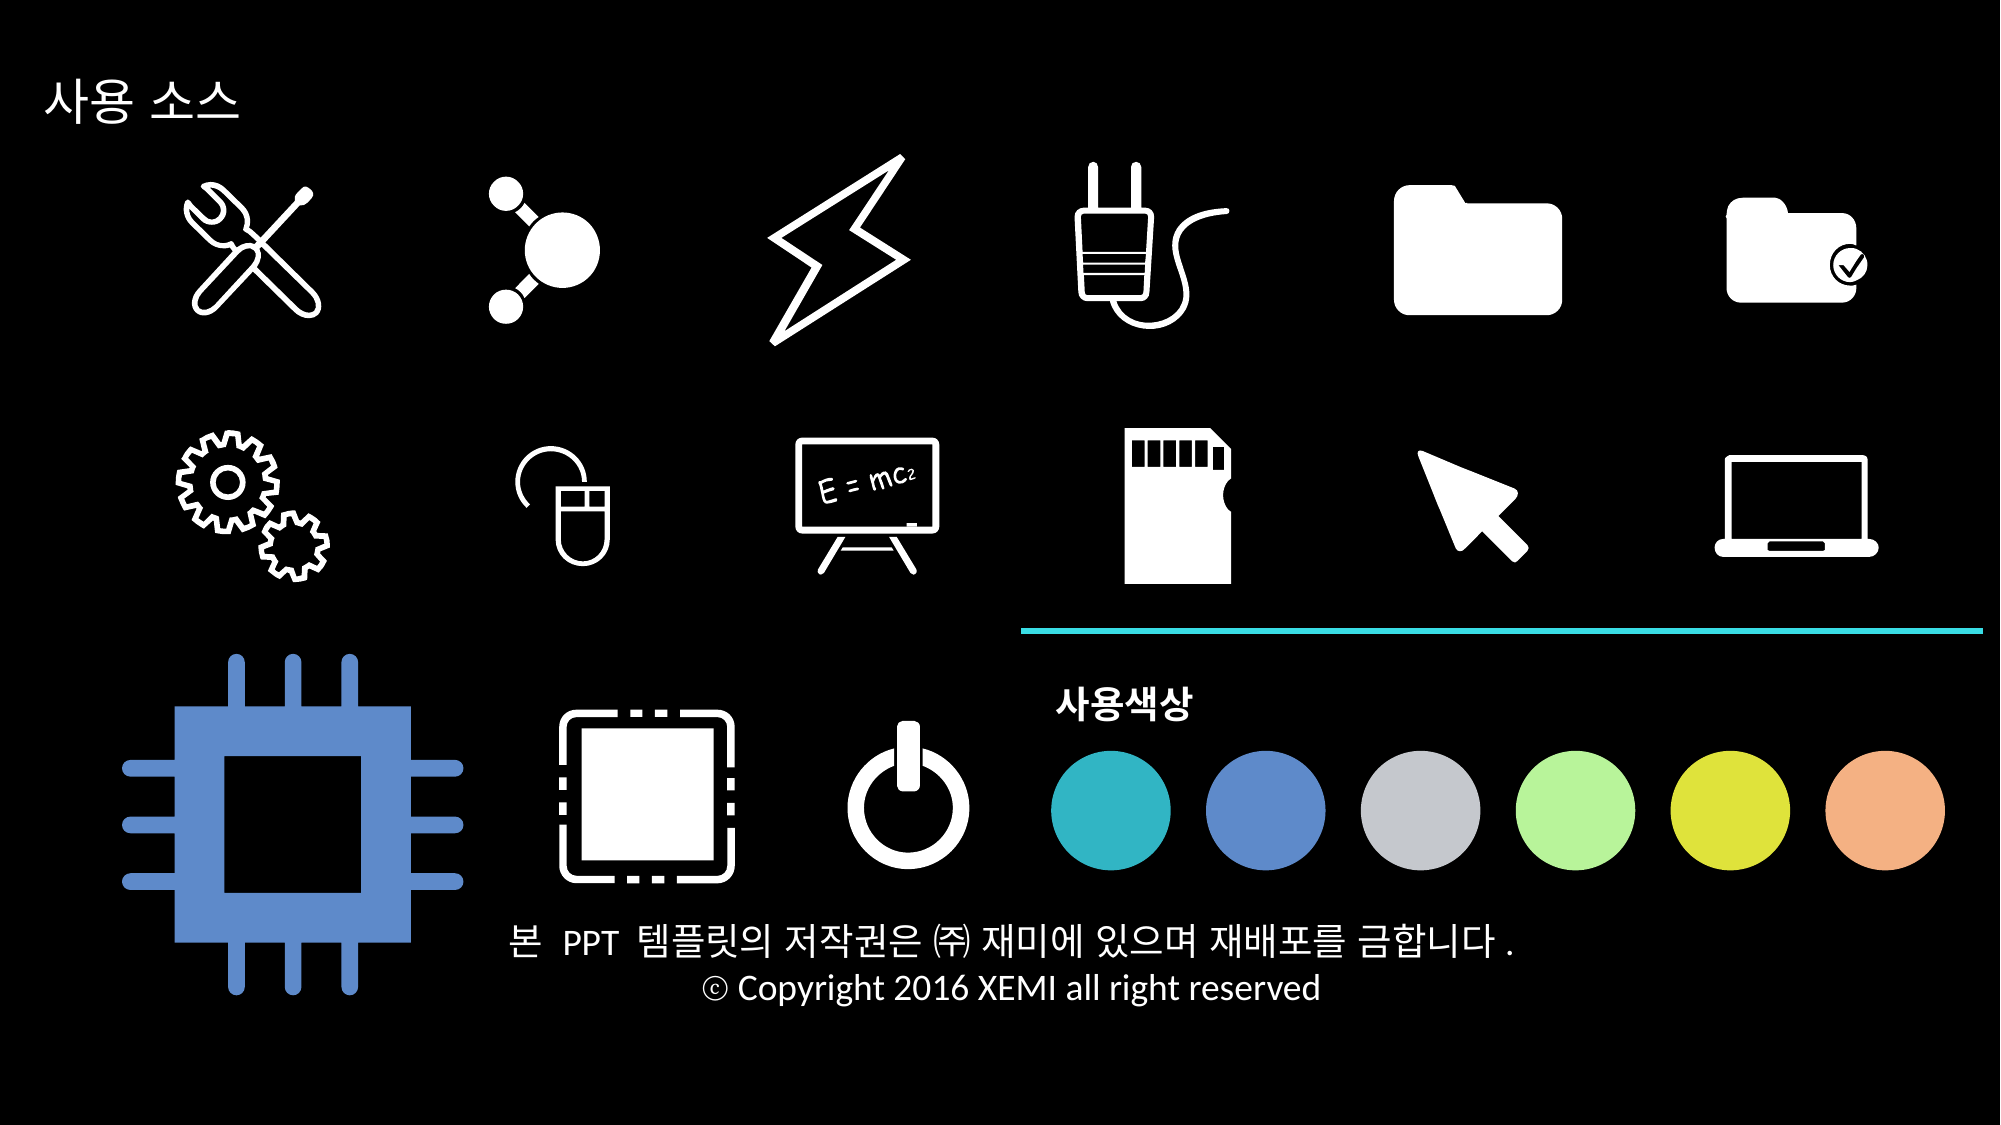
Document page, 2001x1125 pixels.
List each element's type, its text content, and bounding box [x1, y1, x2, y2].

text_box [767, 154, 911, 347]
text_box [120, 652, 465, 997]
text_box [487, 174, 604, 326]
text_box 사용 소스 [28, 62, 465, 138]
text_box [795, 437, 940, 575]
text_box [1035, 674, 1946, 871]
text_box [515, 446, 587, 508]
text_box [1833, 248, 1868, 283]
text_box [183, 181, 322, 319]
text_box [559, 709, 735, 884]
text_box [1725, 197, 1857, 303]
text_box [1714, 455, 1879, 557]
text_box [847, 720, 970, 870]
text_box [175, 430, 330, 583]
text_box [1417, 450, 1529, 563]
text_box [1123, 427, 1233, 586]
text_box 본 PPT 템플릿의 저작권은 ㈜ 재미에 있으며 재배포를 금합니다. ⓒ Copyright 2016 XEMI all right reserved [493, 910, 1530, 1016]
text_box [555, 486, 610, 567]
text_box [1074, 161, 1230, 329]
text_box [1392, 184, 1564, 317]
